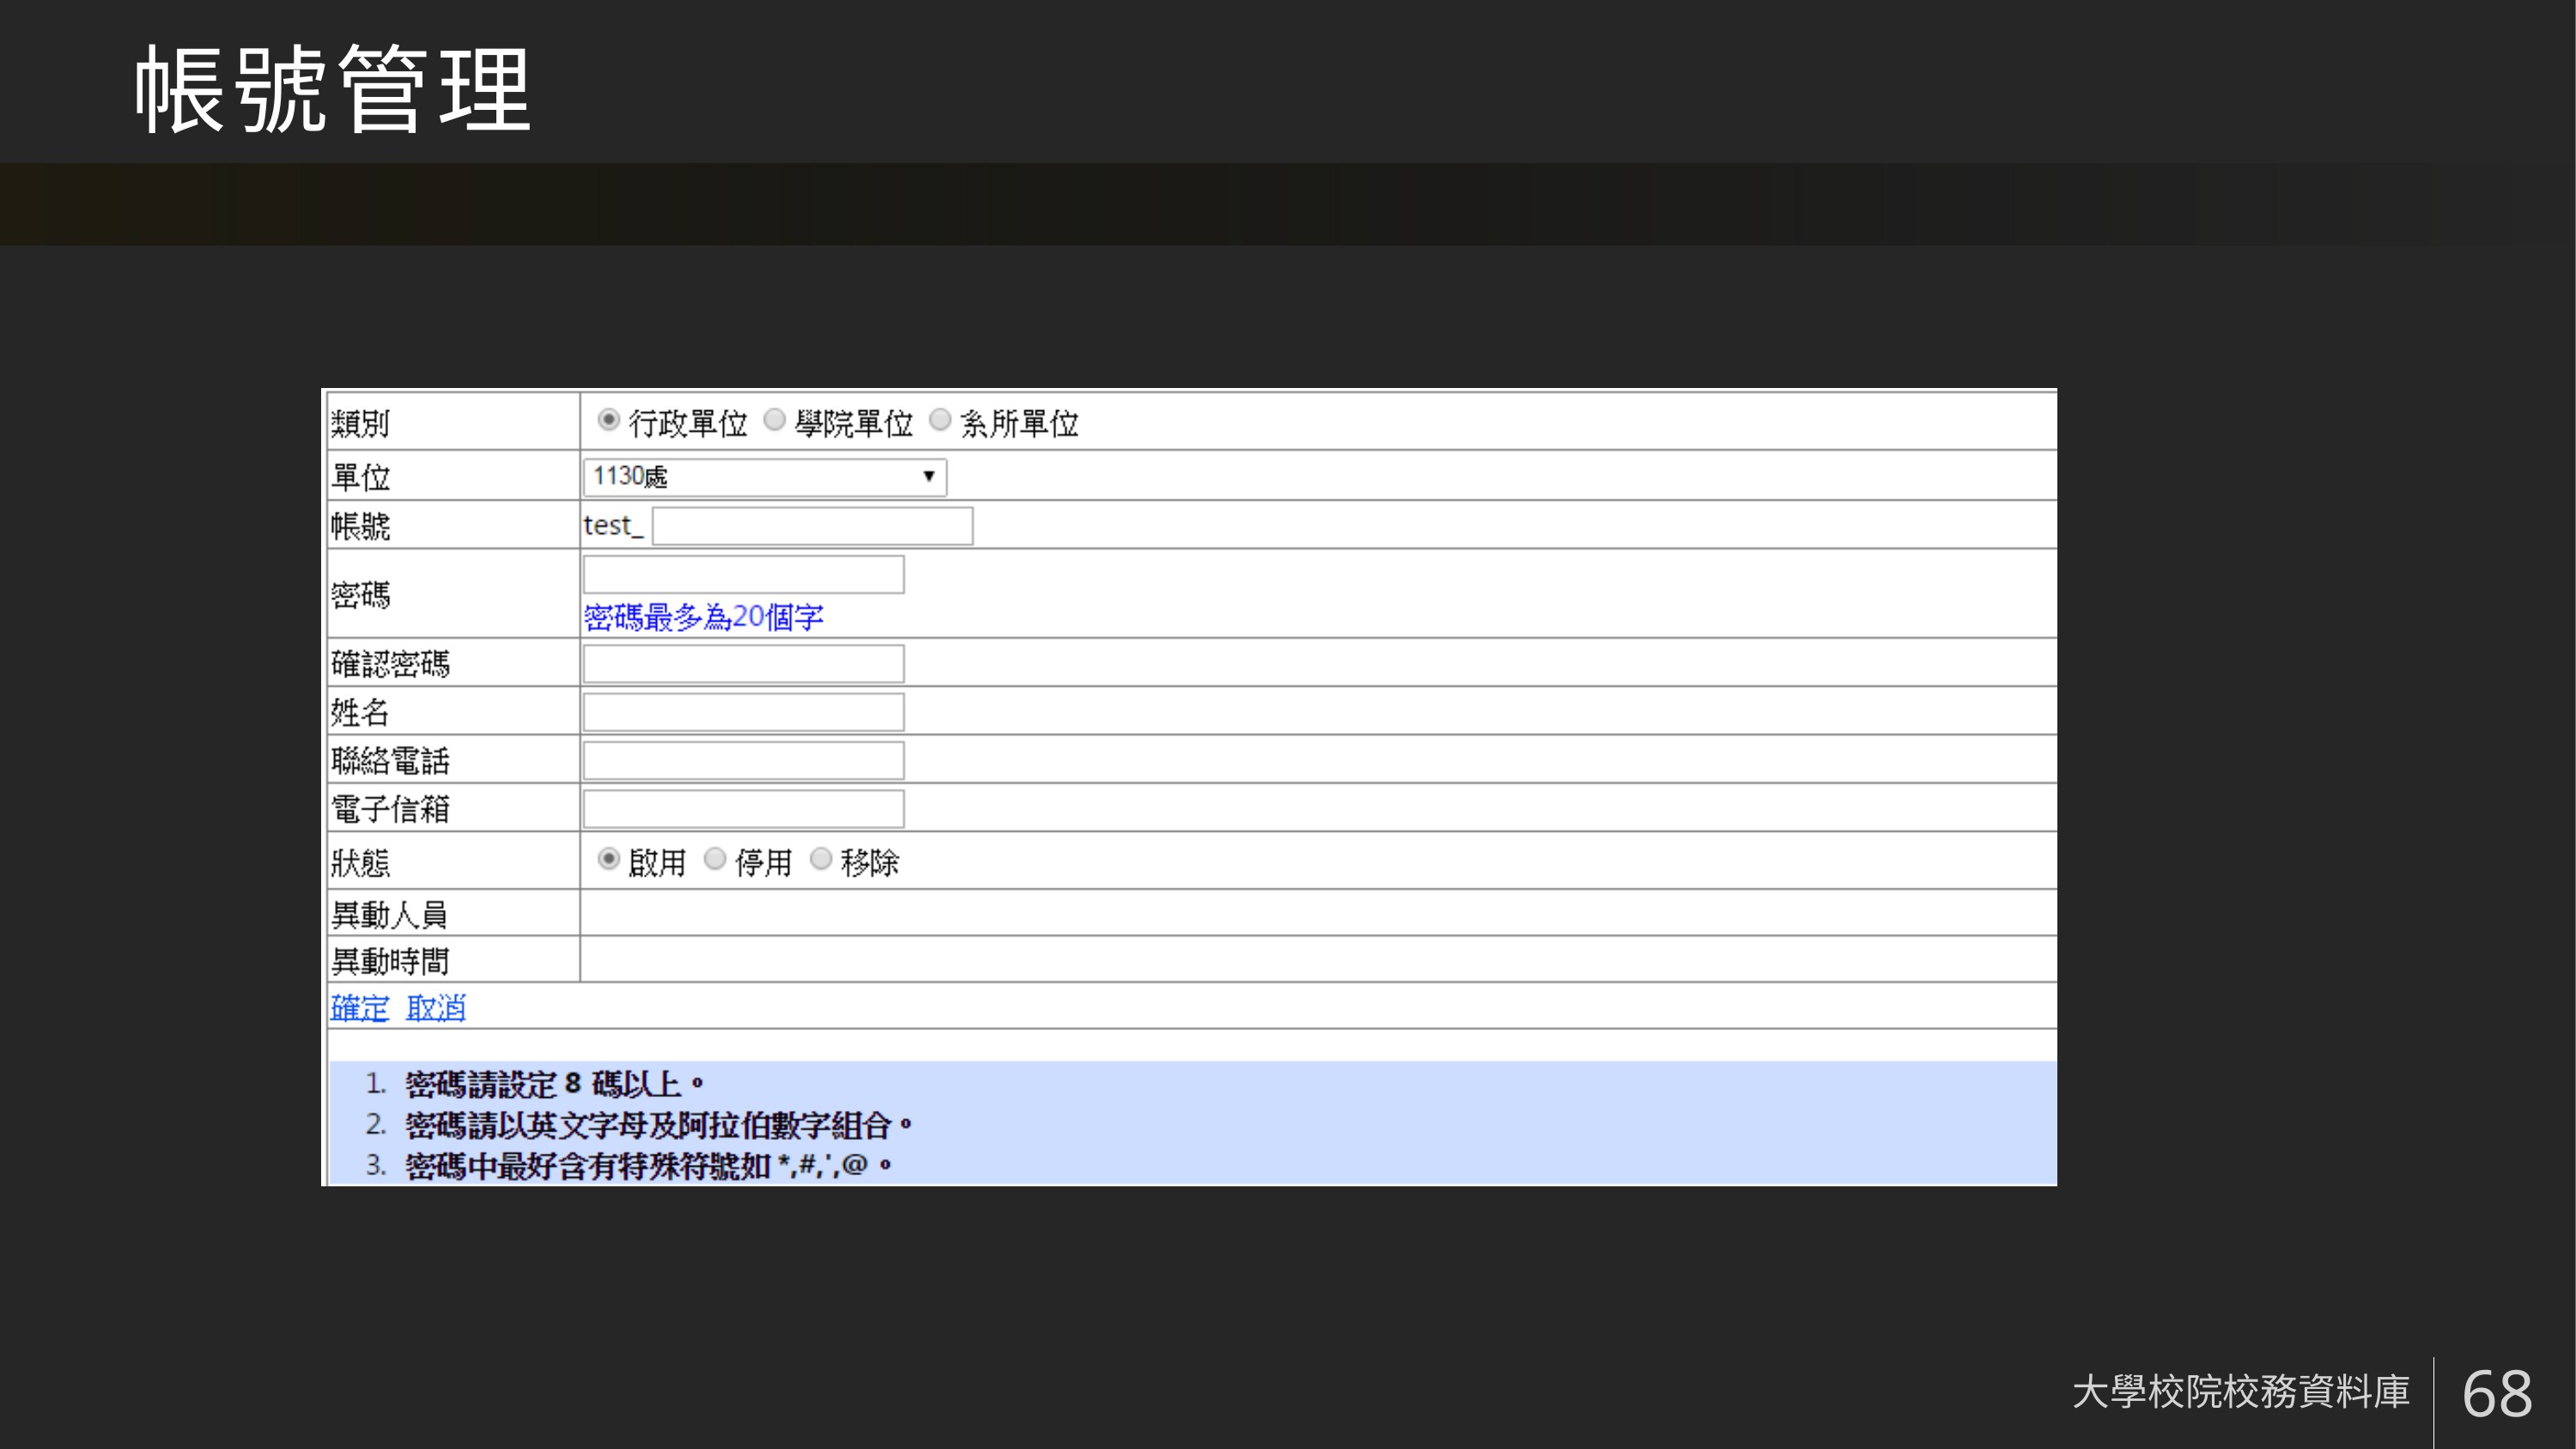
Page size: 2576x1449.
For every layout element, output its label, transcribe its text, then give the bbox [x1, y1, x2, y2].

picture [321, 388, 2057, 1186]
title 帳號管理 [111, 0, 2430, 174]
footer 大學校院校務資料庫 [922, 1356, 2434, 1434]
slide_number 68 [2438, 1357, 2576, 1434]
